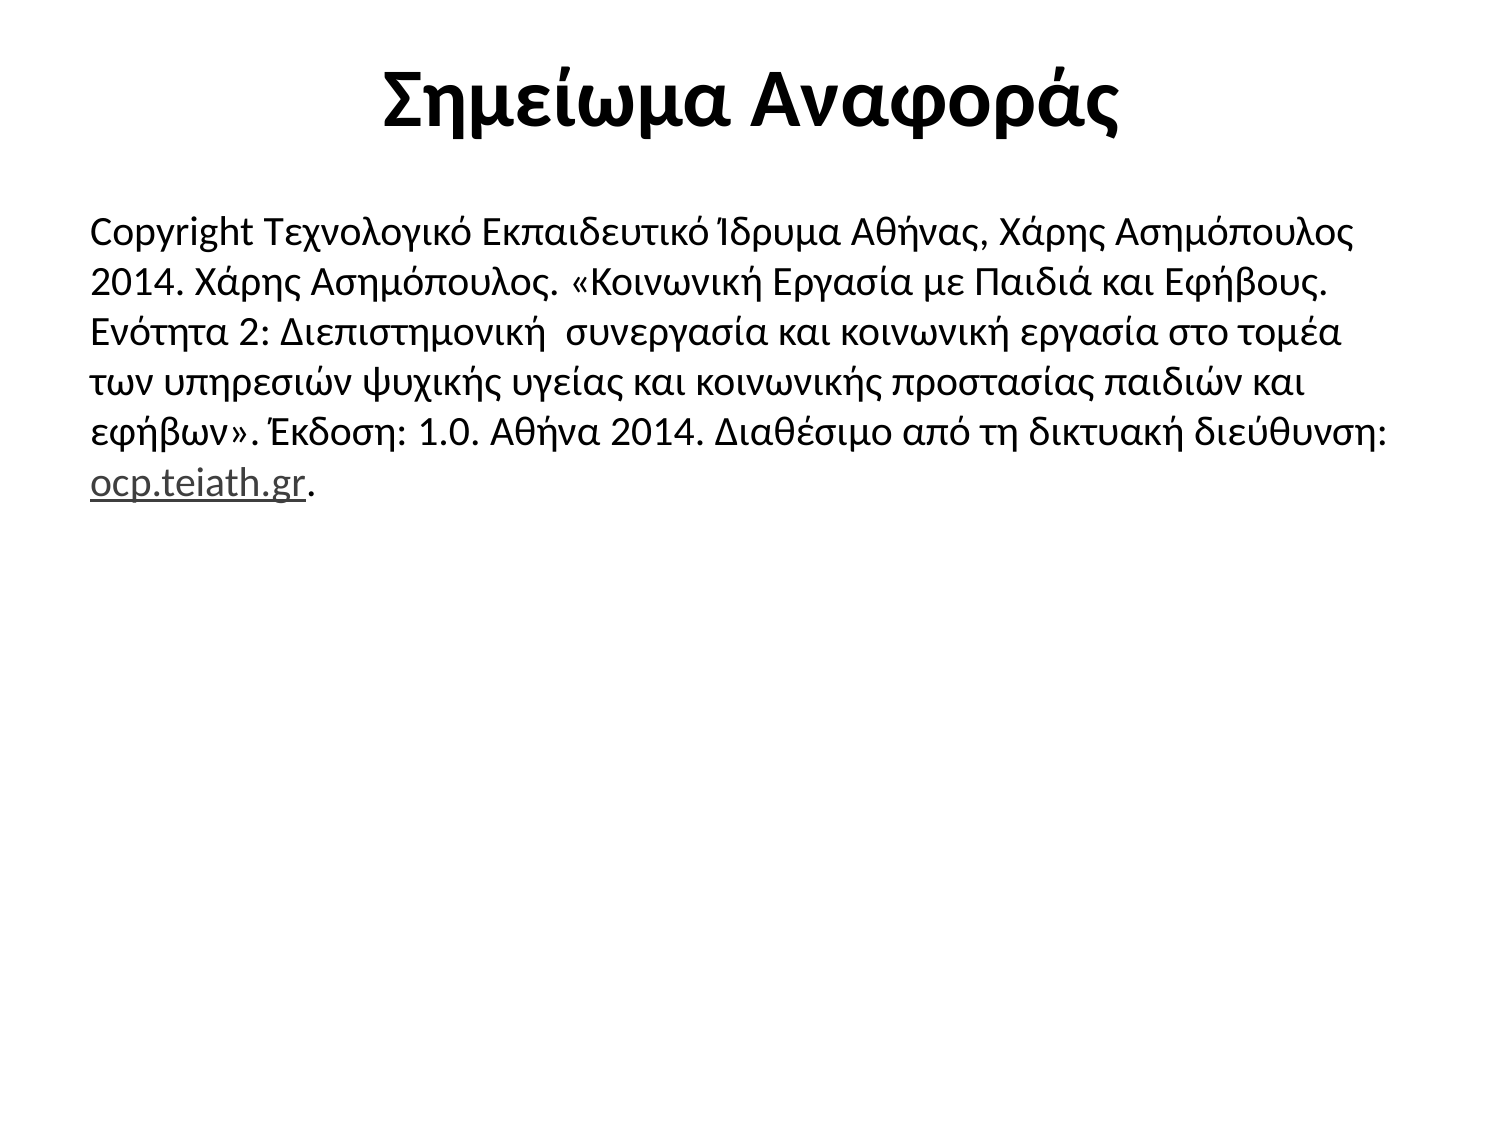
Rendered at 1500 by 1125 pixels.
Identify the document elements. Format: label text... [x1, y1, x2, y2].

title Σημείωμα Αναφοράς [76, 19, 1427, 169]
list Copyright Τεχνολογικό Εκπαιδευτικό Ίδρυμα Αθήνας, Χάρης Ασημόπουλος 2014. Χάρης Ασημόπουλος. «Κοινωνική Εργασία με Παιδιά και Εφήβους. Ενότητα 2: Διεπιστημονική συνεργασία και κοινωνική εργασία στο τομέα των υπηρεσιών ψυχικής υγείας και κοινωνικής προστασίας παιδιών και εφήβων». Έκδοση: 1.0. Αθήνα 2014. Διαθέσιμο από τη δικτυακή διεύθυνση: ocp.teiath.gr. [75, 196, 1425, 1024]
